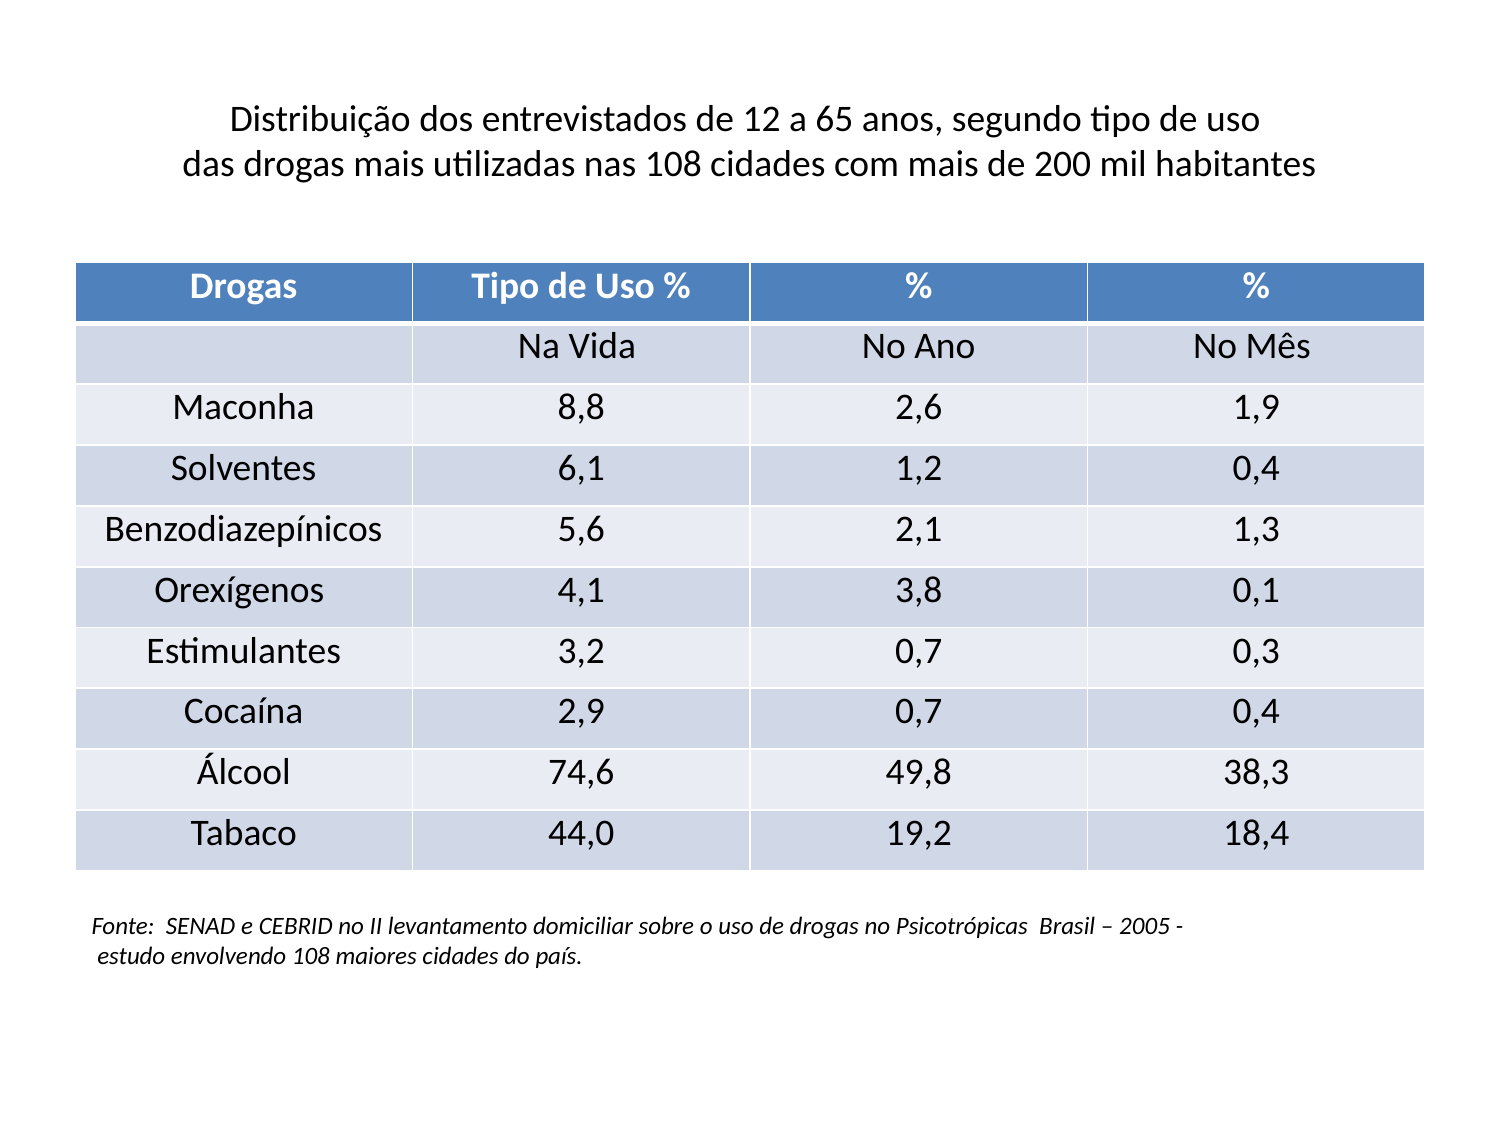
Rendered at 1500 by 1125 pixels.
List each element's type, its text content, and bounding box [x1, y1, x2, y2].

table_cell 18,4 [1088, 811, 1424, 870]
table_cell 19,2 [751, 811, 1087, 870]
table_cell 2,6 [751, 385, 1087, 444]
table_cell 1,9 [1088, 385, 1424, 444]
table_cell 44,0 [413, 811, 749, 870]
table_cell 1,3 [1088, 507, 1424, 566]
table_cell 74,6 [413, 750, 749, 809]
table_cell 4,1 [413, 568, 749, 627]
table_cell Estimulantes [76, 628, 412, 687]
table_cell 0,4 [1088, 689, 1424, 748]
table_cell Benzodiazepínicos [76, 507, 412, 566]
table_cell 0,3 [1088, 628, 1424, 687]
table_cell Solventes [76, 446, 412, 505]
table_cell Maconha [76, 385, 412, 444]
table_cell 3,8 [751, 568, 1087, 627]
table_cell 5,6 [413, 507, 749, 566]
table_header Drogas [76, 263, 412, 321]
table_cell 0,7 [751, 689, 1087, 748]
text_box Fonte: SENAD e CEBRID no II levantamento domiciliar sobre o uso de drogas no Psicotrópicas Brasil – 2005 - estudo envolvendo 108 maiores cidades do país. [76, 902, 1201, 977]
table_cell Orexígenos [76, 568, 412, 627]
table_cell 3,2 [413, 628, 749, 687]
table_header % [1088, 263, 1424, 321]
table_cell 0,1 [1088, 568, 1424, 627]
table_cell 38,3 [1088, 750, 1424, 809]
table_cell Cocaína [76, 689, 412, 748]
table_header % [751, 263, 1087, 321]
table_cell [76, 326, 412, 383]
table_cell 49,8 [751, 750, 1087, 809]
table_cell 0,4 [1088, 446, 1424, 505]
table_cell Álcool [76, 750, 412, 809]
table_cell 2,1 [751, 507, 1087, 566]
table_cell No Ano [751, 326, 1087, 383]
table_cell 6,1 [413, 446, 749, 505]
table_cell Tabaco [76, 811, 412, 870]
table_cell 1,2 [751, 446, 1087, 505]
table_cell 2,9 [413, 689, 749, 748]
title Distribuição dos entrevistados de 12 a 65 anos, segundo tipo de uso das drogas mais utilizadas nas 108 cidades com mais de 200 mil habitantes [74, 44, 1426, 233]
table_cell 0,7 [751, 628, 1087, 687]
table_cell No Mês [1088, 326, 1424, 383]
table_cell 8,8 [413, 385, 749, 444]
table_header Tipo de Uso % [413, 263, 749, 321]
table_cell Na Vida [413, 326, 749, 383]
